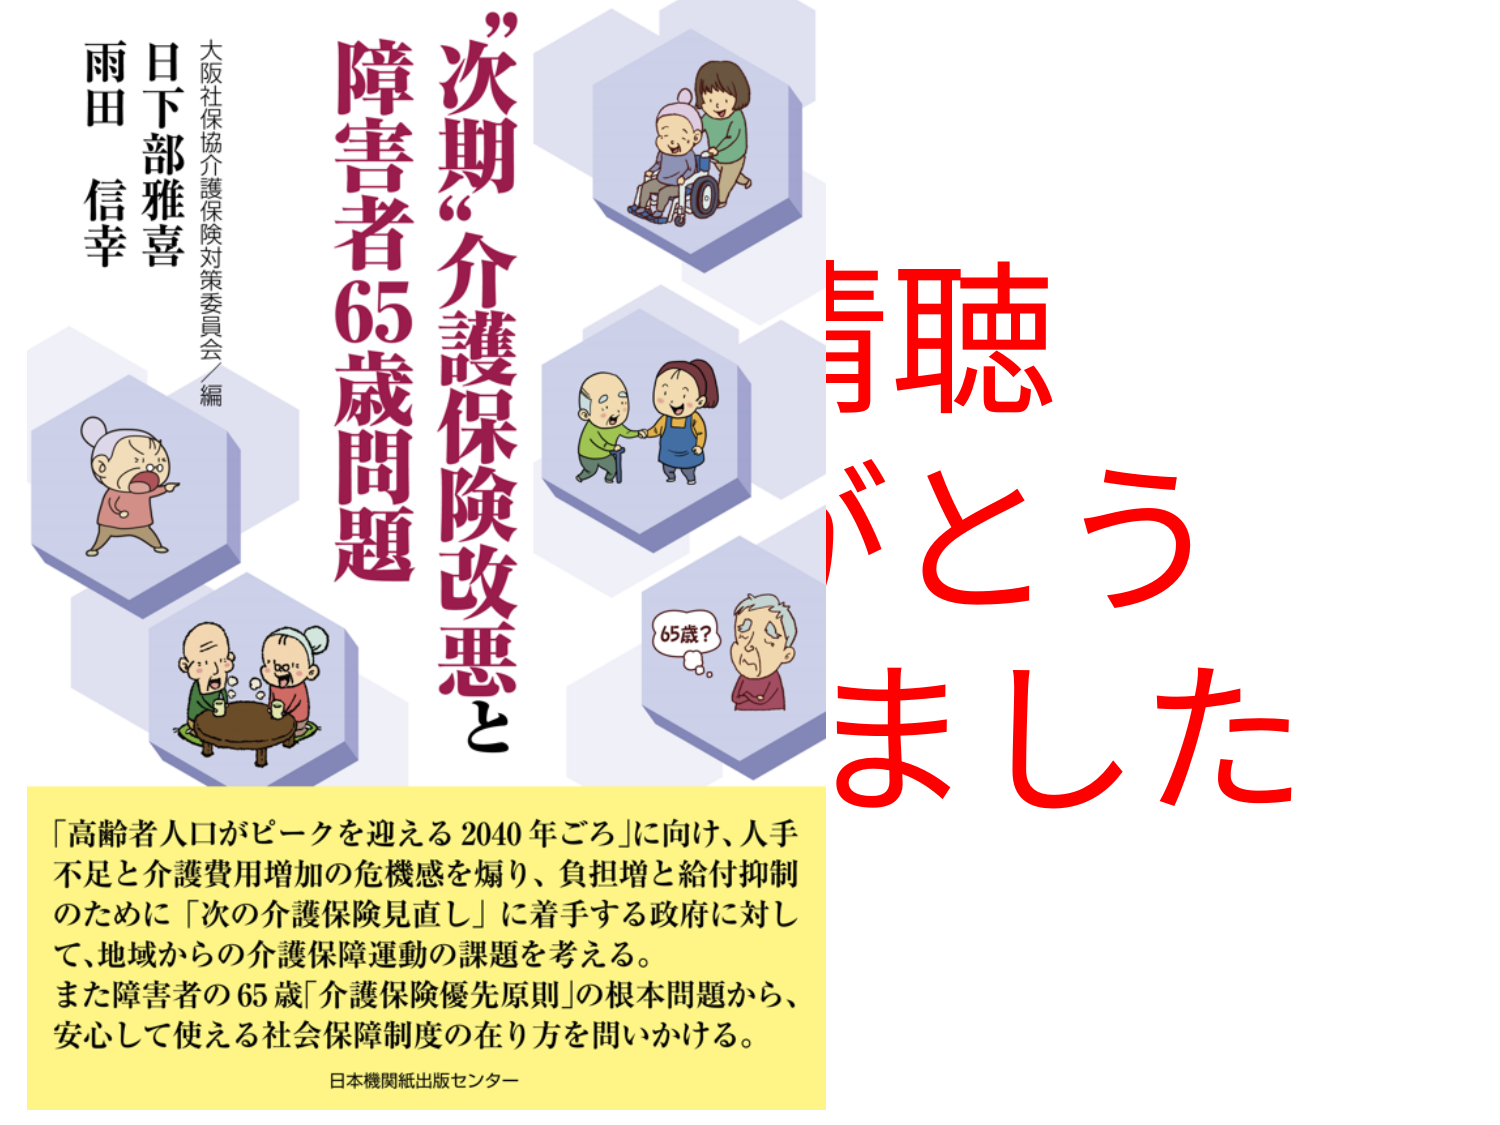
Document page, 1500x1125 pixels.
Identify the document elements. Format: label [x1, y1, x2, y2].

picture [27, 0, 826, 1110]
title [826, 44, 1426, 1024]
